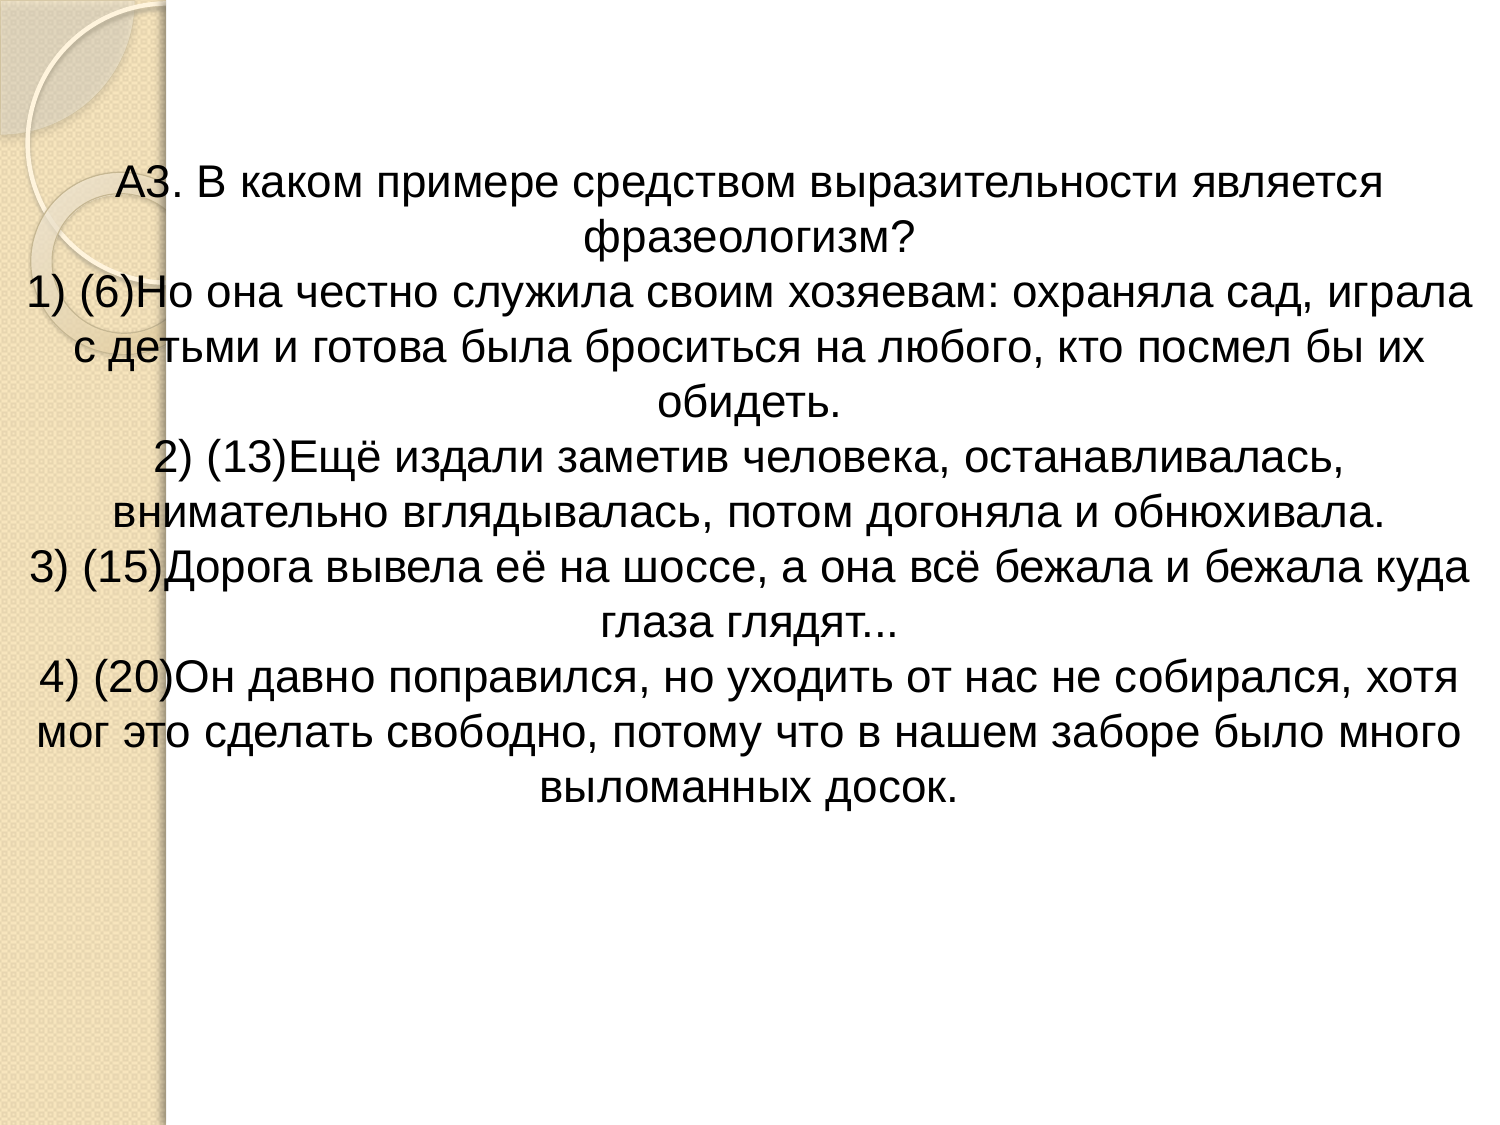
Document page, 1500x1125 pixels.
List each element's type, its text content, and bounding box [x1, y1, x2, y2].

text_box А3. В каком примере средством выразительности является фразеологизм? 1) (6)Но она честно служила своим хозяевам: охраняла сад, играла с детьми и готова была броситься на любого, кто посмел бы их обидеть. 2) (13)Ещё издали заметив человека, останавливалась, внимательно вглядывалась, потом догоняла и обнюхивала. 3) (15)Дорога вывела её на шоссе, а она всё бежала и бежала куда глаза глядят... 4) (20)Он давно поправился, но уходить от нас не собирался, хотя мог это сделать свободно, потому что в нашем заборе было много выломанных досок. [0, 144, 1500, 819]
